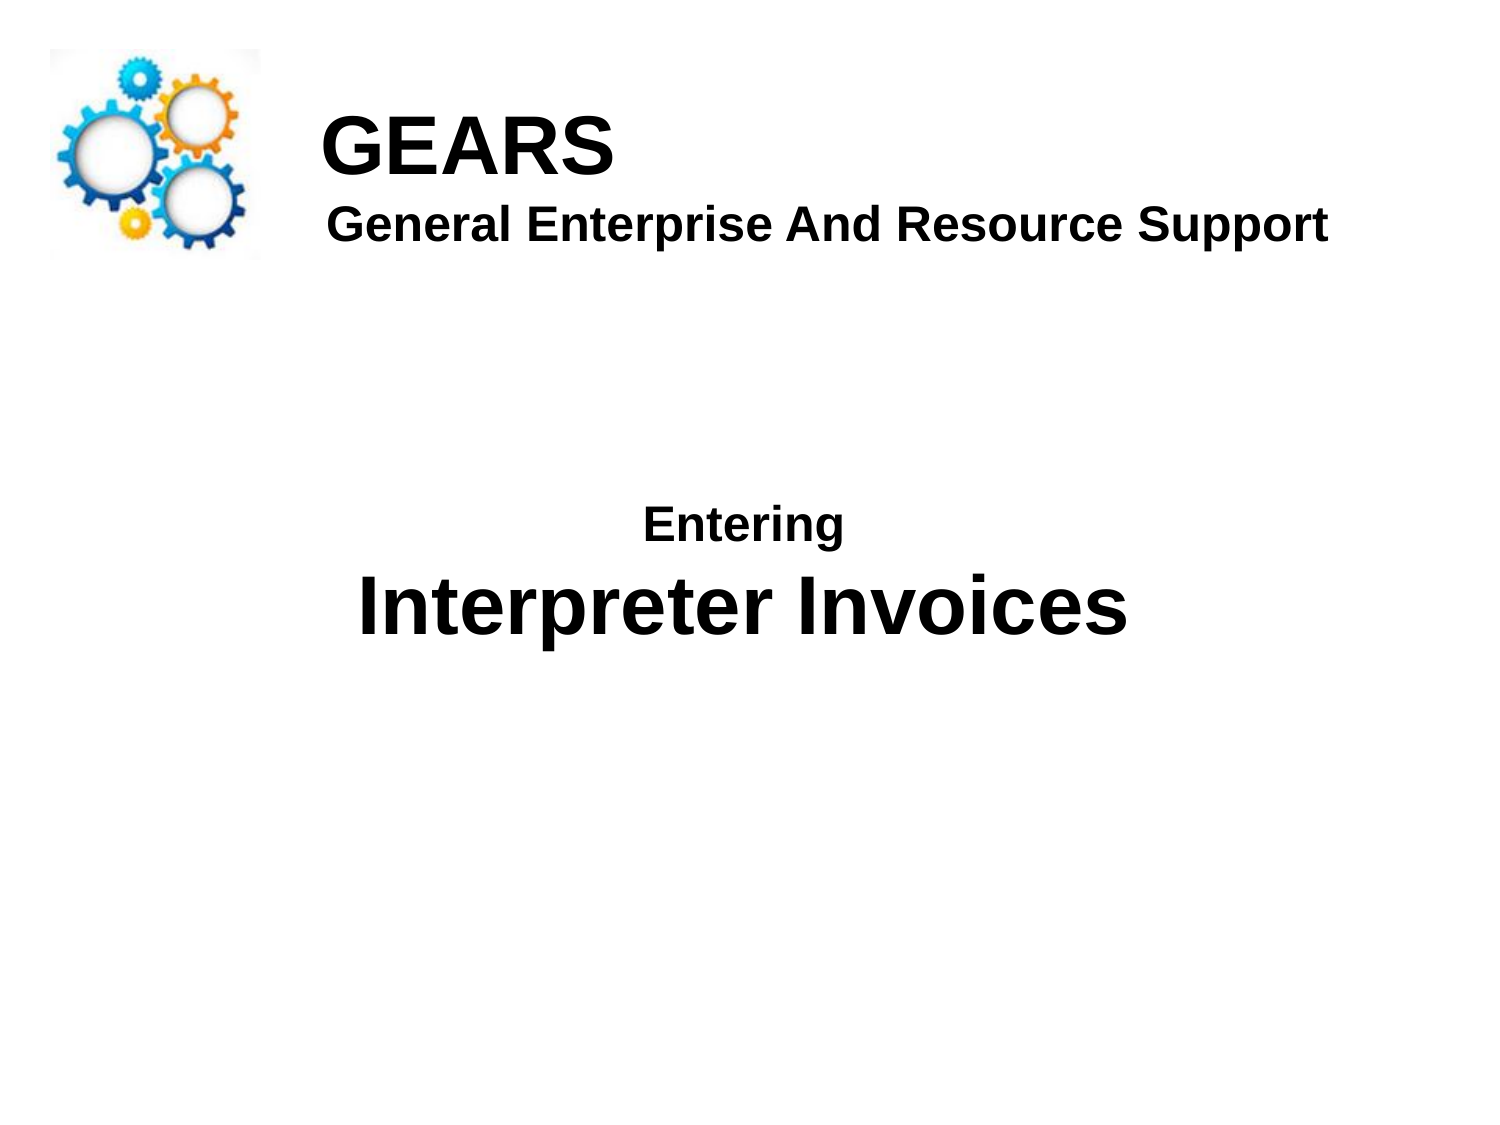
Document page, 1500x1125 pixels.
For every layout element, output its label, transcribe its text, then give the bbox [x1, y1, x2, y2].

text_box GEARS General Enterprise And Resource Support Entering Interpreter Invoices [87, 49, 1400, 762]
picture [49, 49, 262, 260]
